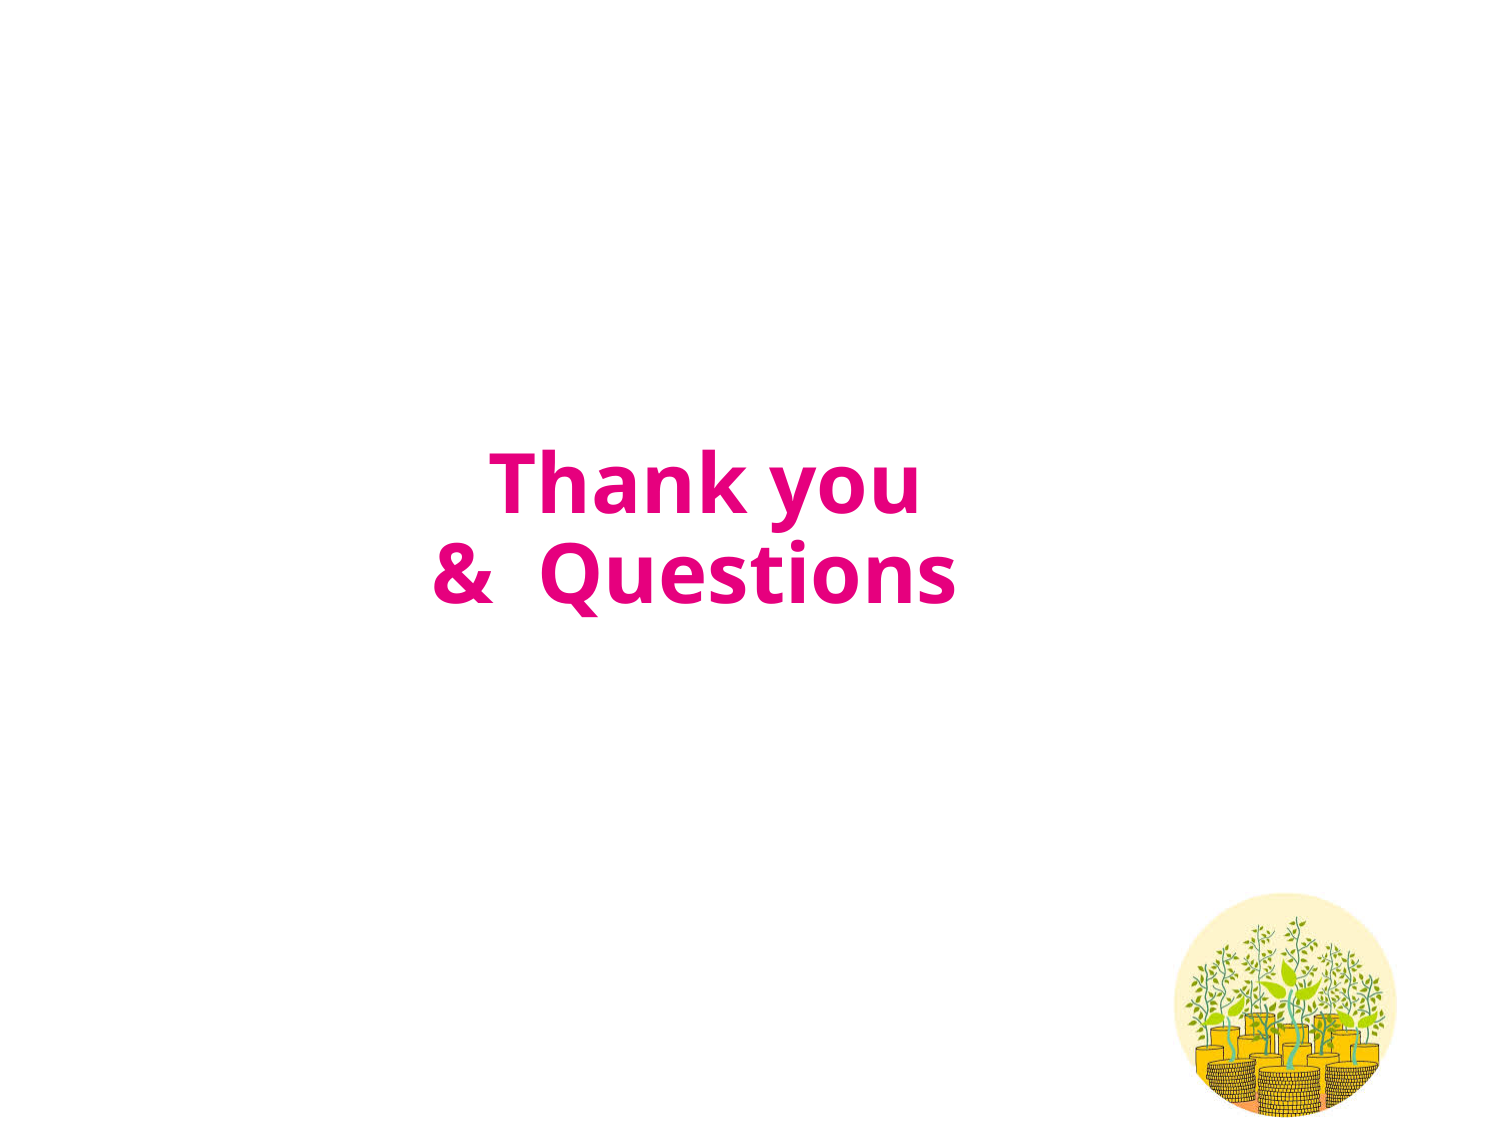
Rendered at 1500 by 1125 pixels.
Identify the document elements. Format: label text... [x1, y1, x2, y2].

title Thank you & Questions [59, 422, 1353, 641]
picture [1173, 892, 1397, 1118]
